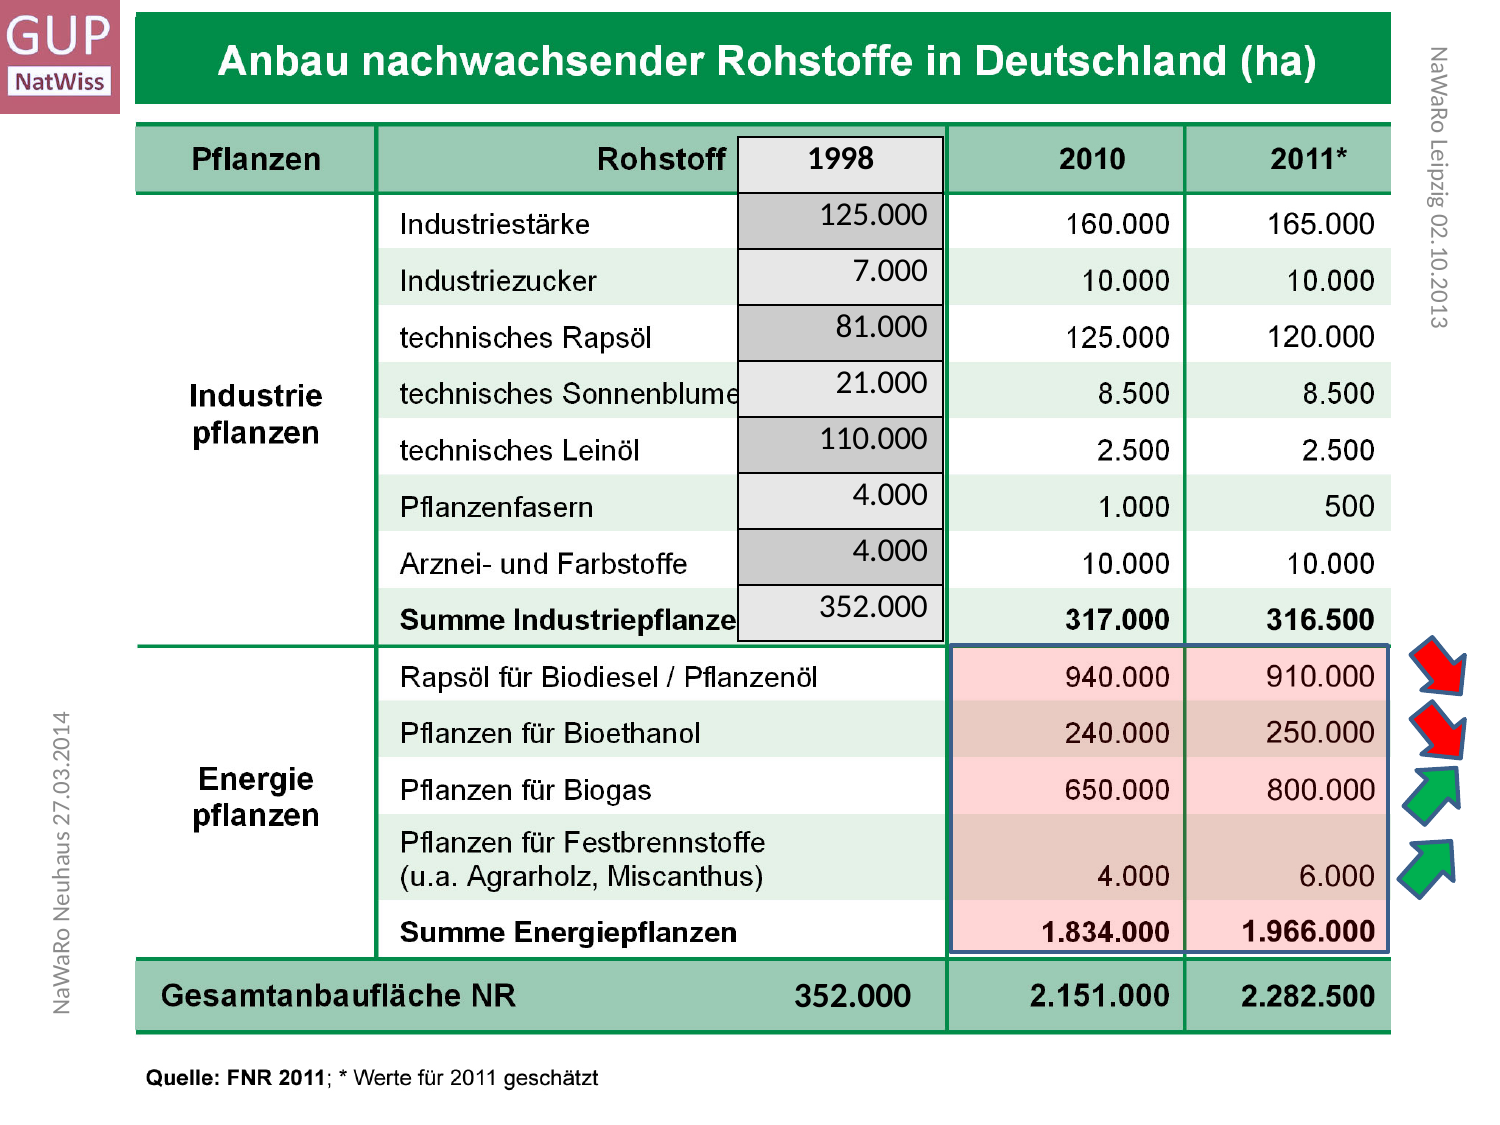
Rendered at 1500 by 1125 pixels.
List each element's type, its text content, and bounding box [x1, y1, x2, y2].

text_box [1401, 765, 1461, 827]
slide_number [29, 680, 90, 1031]
text_box NaWaRo Leipzig 02.10.2013 [1411, 30, 1472, 381]
text_box [1396, 838, 1456, 901]
text_box [1408, 699, 1467, 761]
picture [0, 0, 120, 114]
picture [135, 12, 1391, 1107]
text_box [1408, 635, 1467, 697]
